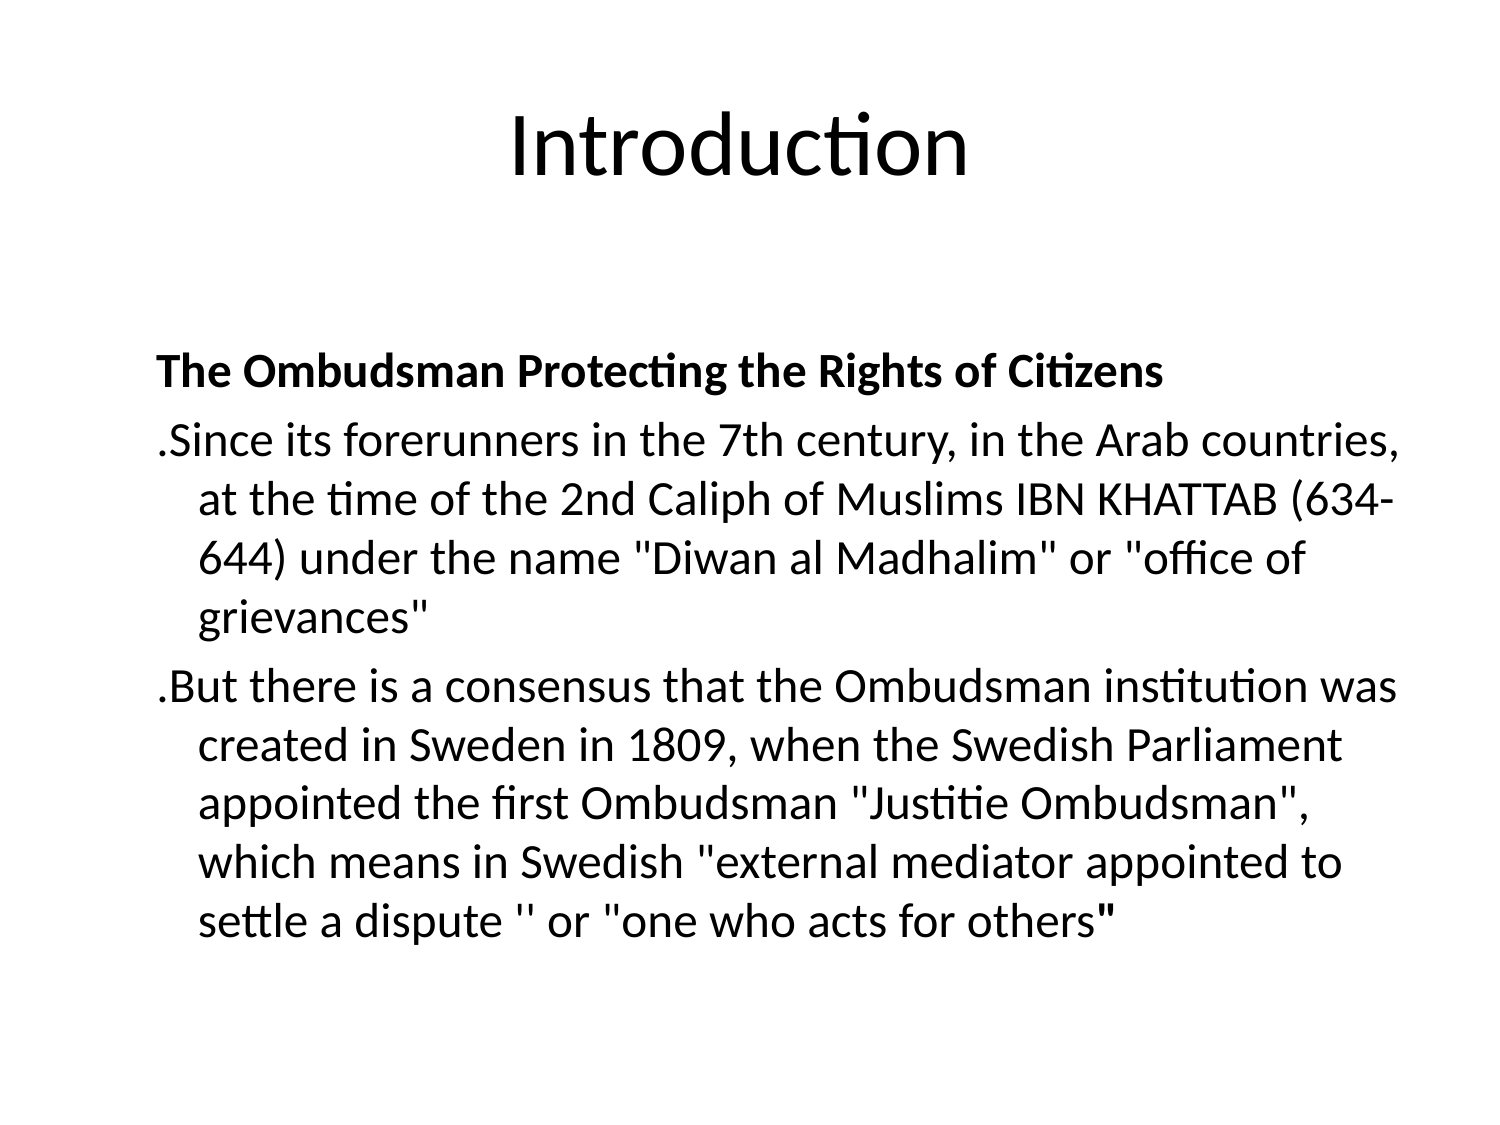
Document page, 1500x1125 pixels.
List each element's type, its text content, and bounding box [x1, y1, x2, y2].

list The Ombudsman Protecting the Rights of Citizens .Since its forerunners in the 7th century, in the Arab countries, at the time of the 2nd Caliph of Muslims IBN KHATTAB (634-644) under the name "Diwan al Madhalim" or "office of grievances" .But there is a consensus that the Ombudsman institution was created in Sweden in 1809, when the Swedish Parliament appointed the first Ombudsman "Justitie Ombudsman", which means in Swedish "external mediator appointed to settle a dispute '' or "one who acts for others" [75, 262, 1425, 1005]
title Introduction [75, 45, 1425, 233]
